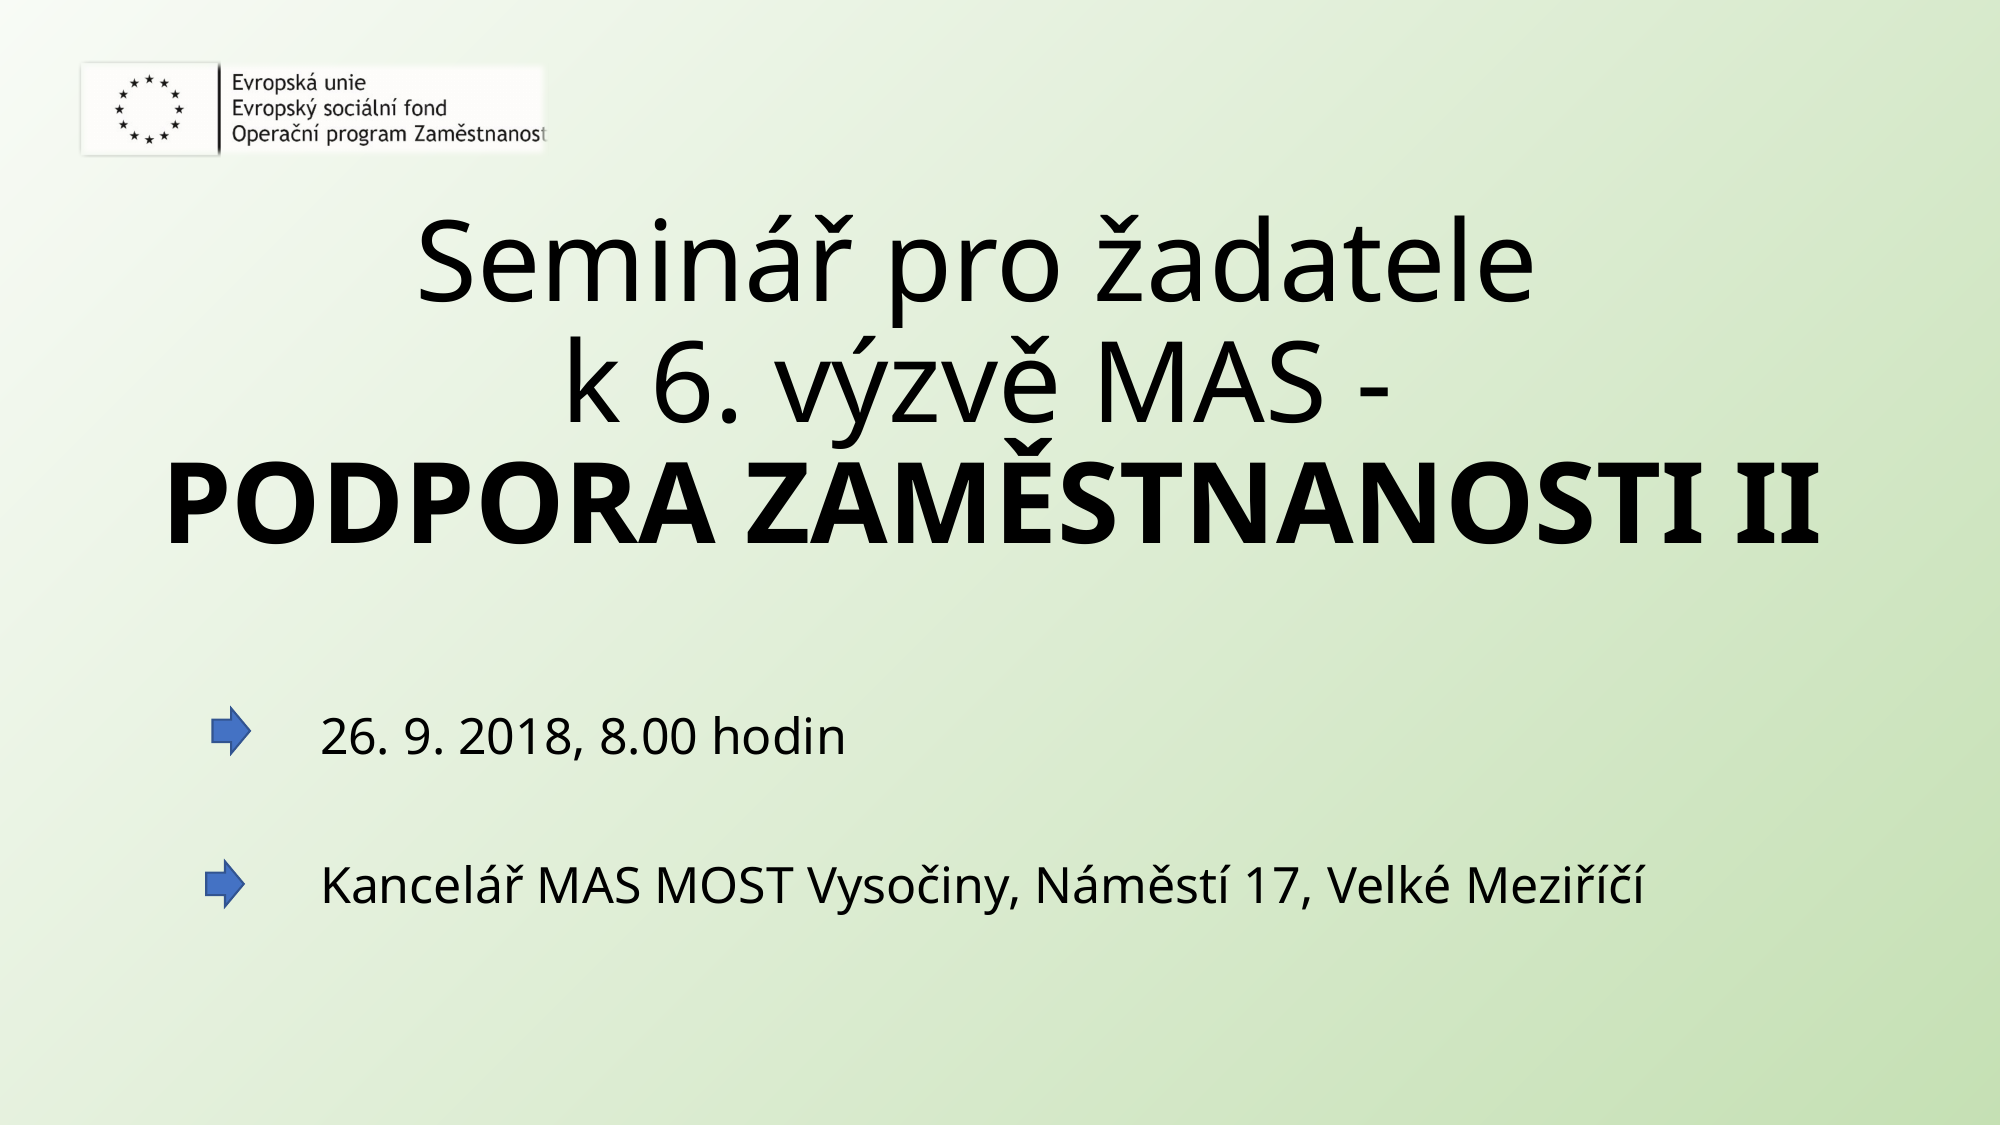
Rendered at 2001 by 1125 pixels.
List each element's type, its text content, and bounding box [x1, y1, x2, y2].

text_box [211, 705, 252, 757]
text_box [205, 858, 246, 910]
title Seminář pro žadatele k 6. výzvě MAS - PODPORA ZAMĚSTNANOSTI II [139, 184, 1845, 576]
subtitle 26. 9. 2018, 8.00 hodin Kancelář MAS MOST Vysočiny, Náměstí 17, Velké Meziříčí [305, 703, 1750, 1065]
picture [78, 60, 549, 158]
